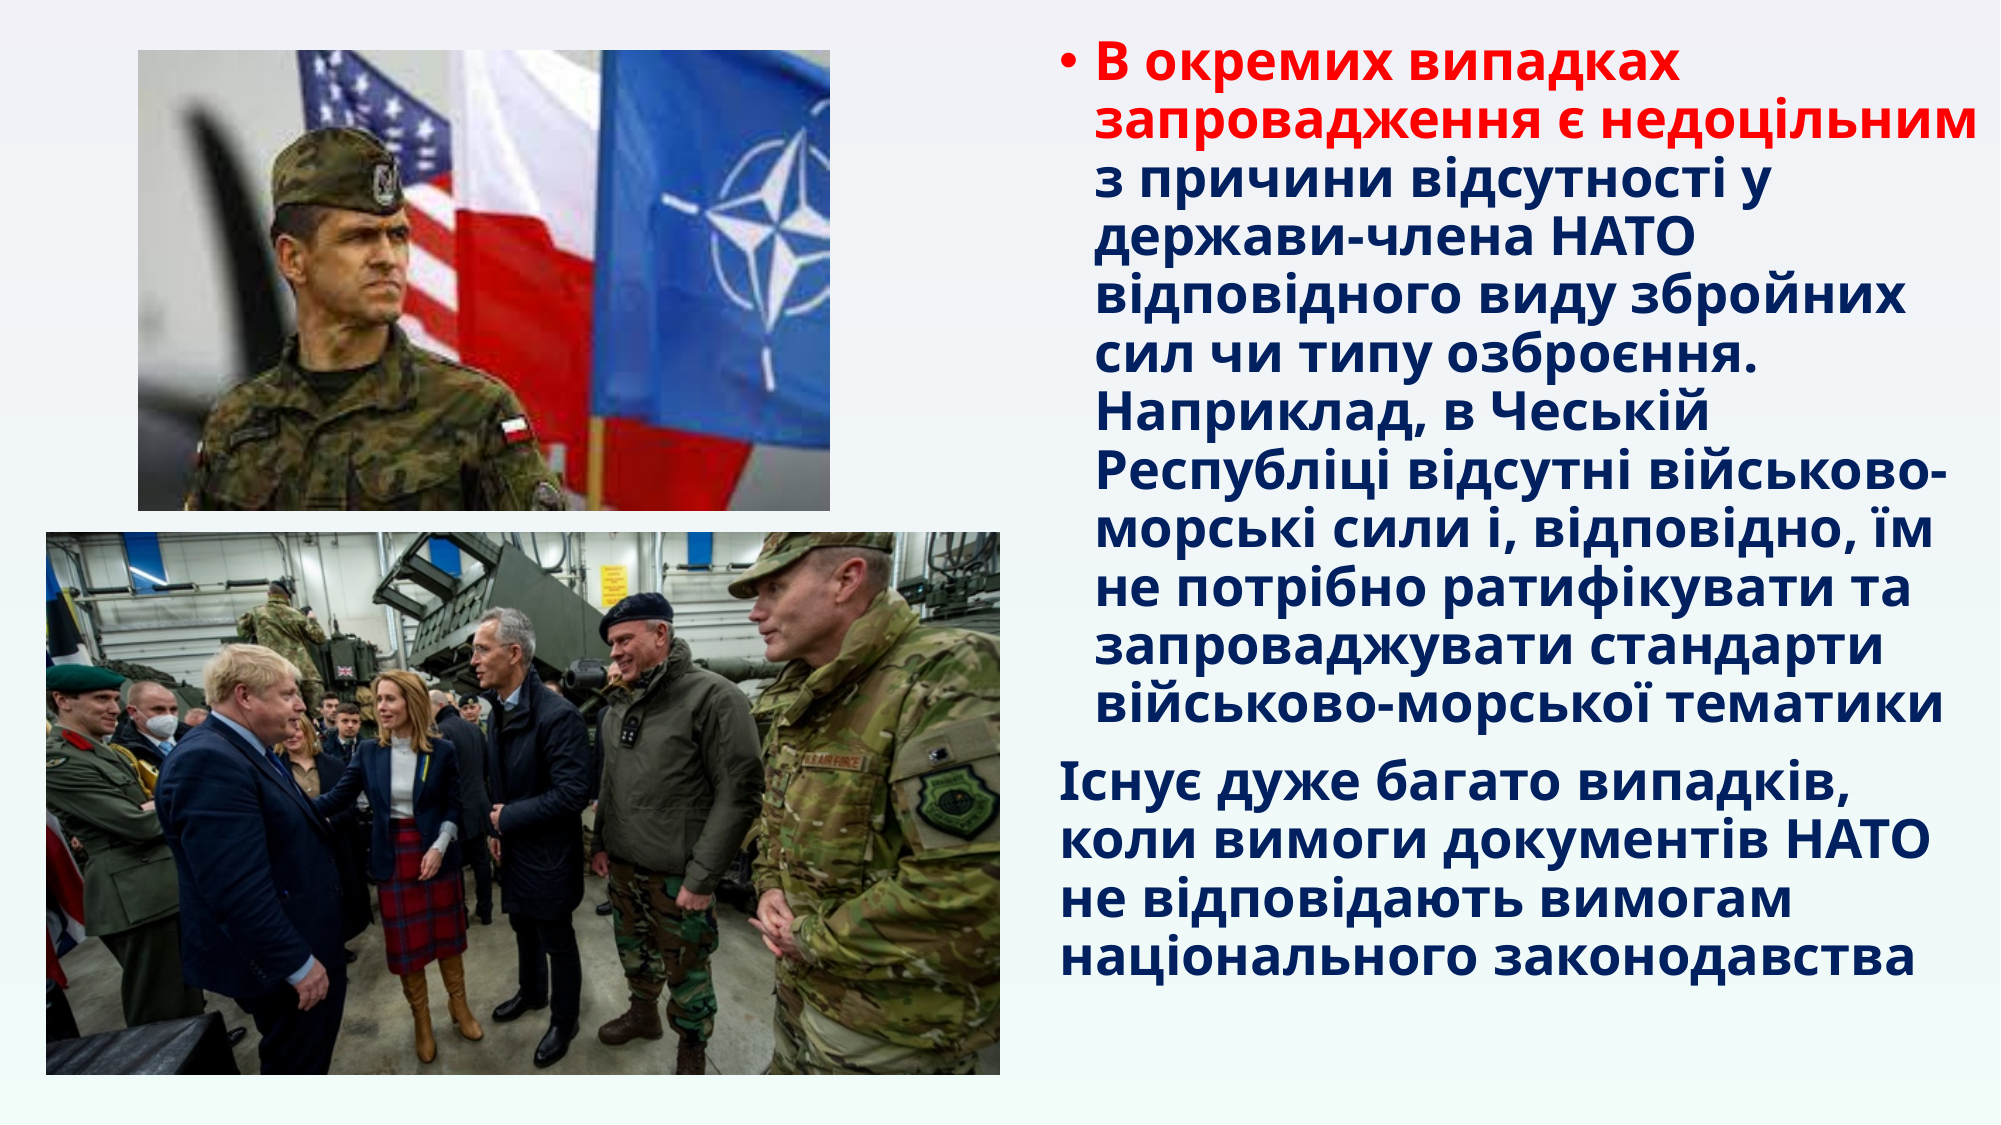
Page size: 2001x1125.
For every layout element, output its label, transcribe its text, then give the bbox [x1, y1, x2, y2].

picture [138, 50, 830, 511]
list В окремих випадках запровадження є недоцільним з причини відсутності у держави-члена НАТО відповідного виду збройних сил чи типу озброєння. Наприклад, в Чеській Республіці відсутні військово-морські сили і, відповідно, їм не потрібно ратифікувати та запроваджувати стандарти військово-морської тематики Існує дуже багато випадків, коли вимоги документів НАТО не відповідають вимогам національного законодавства [1044, 26, 2000, 1040]
picture [46, 532, 1000, 1075]
